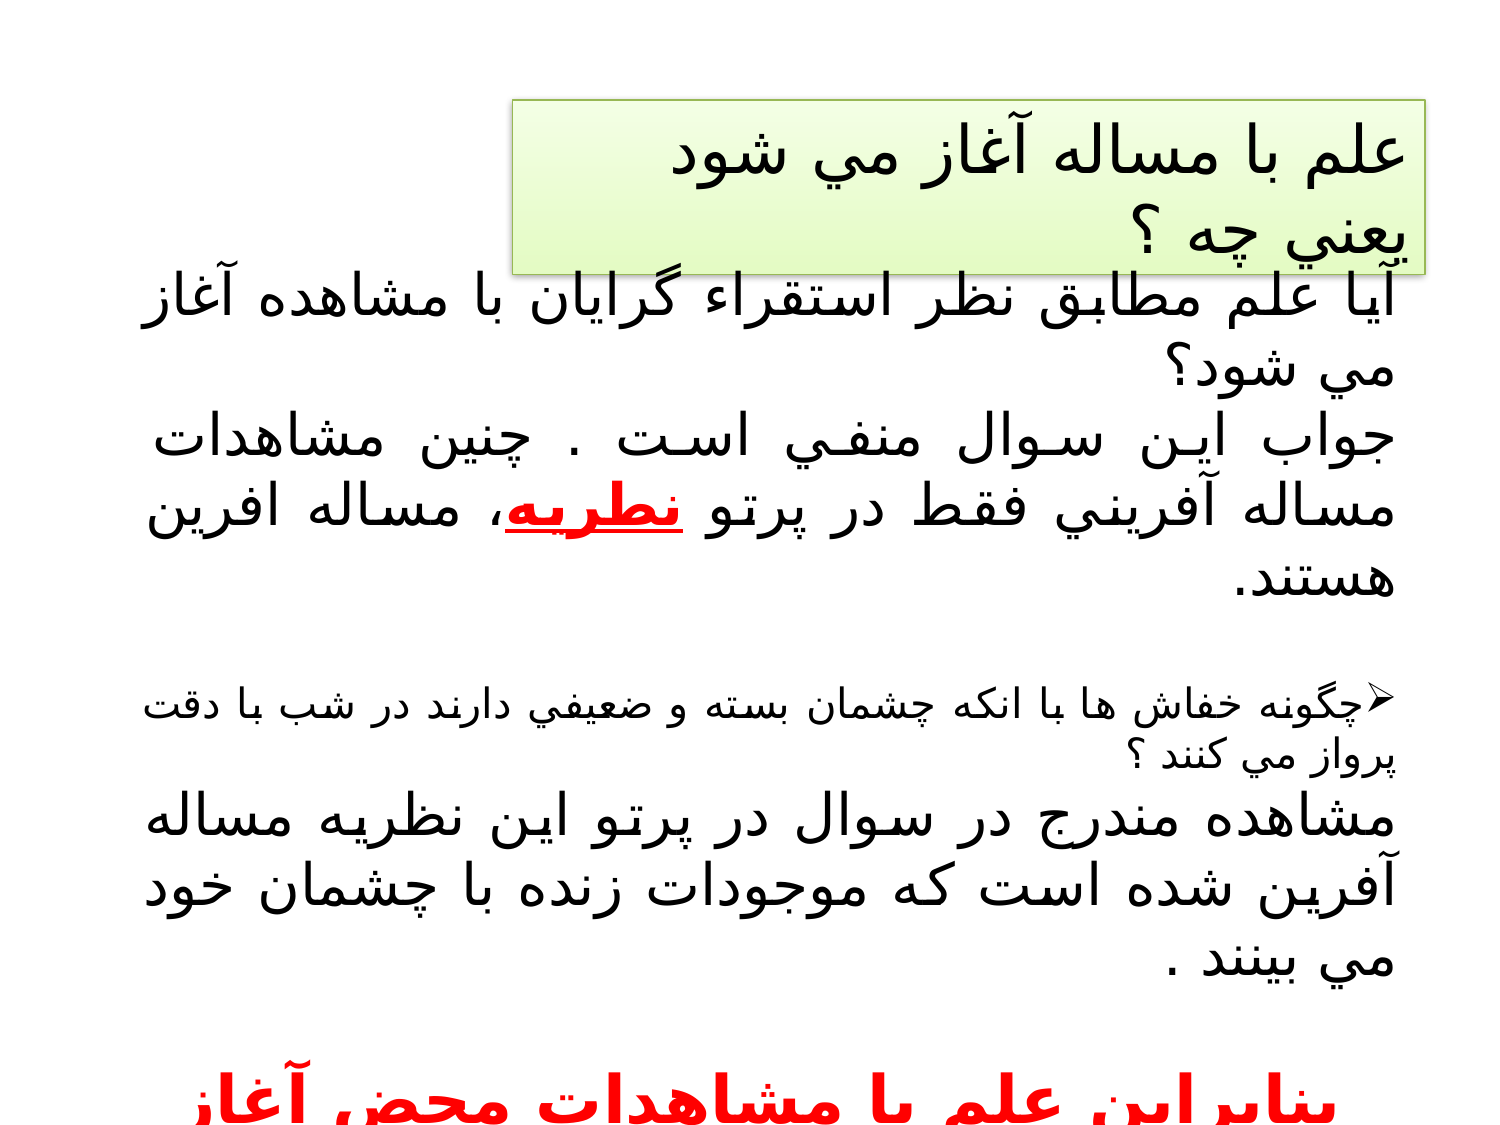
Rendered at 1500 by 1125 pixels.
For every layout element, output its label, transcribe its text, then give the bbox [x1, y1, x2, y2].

text_box علم با مساله آغاز مي شود يعني چه ؟ [512, 99, 1426, 275]
text_box آيا علم مطابق نظر استقراء گرايان با مشاهده آغاز مي شود؟ جواب اين سوال منفي است . چنين مشاهدات مساله آفريني فقط در پرتو نطريه، مساله افرين هستند. چگونه خفاش ها با انكه چشمان بسته و ضعيفي دارند در شب با دقت پرواز مي كنند ؟ مشاهده مندرج در سوال در پرتو اين نظريه مساله آفرين شده است كه موجودات زنده با چشمان خود مي بينند . بنابراين علم با مشاهدات محض آغاز نمي شود. [124, 249, 1413, 1125]
